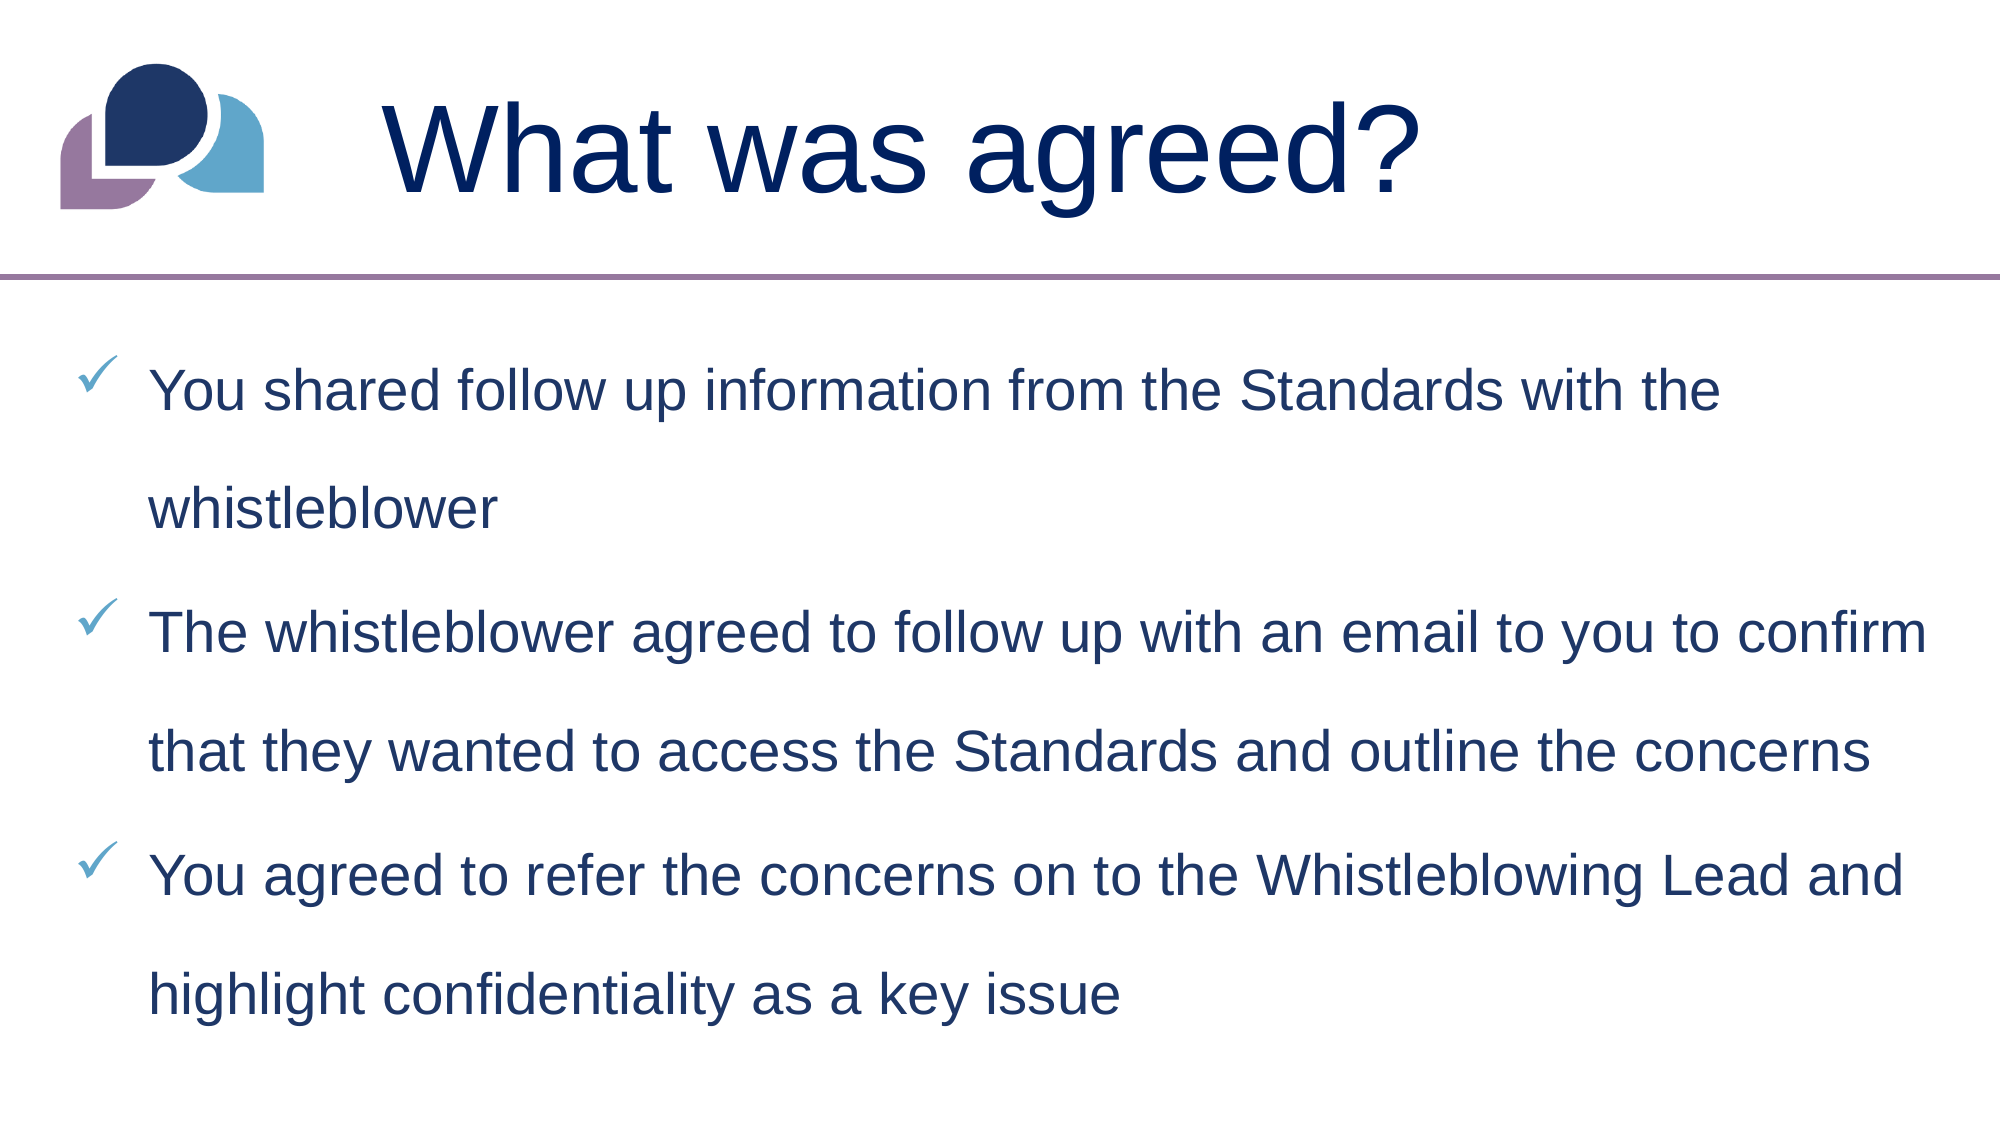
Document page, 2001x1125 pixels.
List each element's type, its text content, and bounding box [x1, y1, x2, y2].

subtitle You shared follow up information from the Standards with the whistleblower The whistleblower agreed to follow up with an email to you to confirm that they wanted to access the Standards and outline the concerns You agreed to refer the concerns on to the Whistleblowing Lead and highlight confidentiality as a key issue [58, 280, 1976, 1125]
title What was agreed? [366, 48, 1867, 228]
picture [58, 54, 268, 222]
